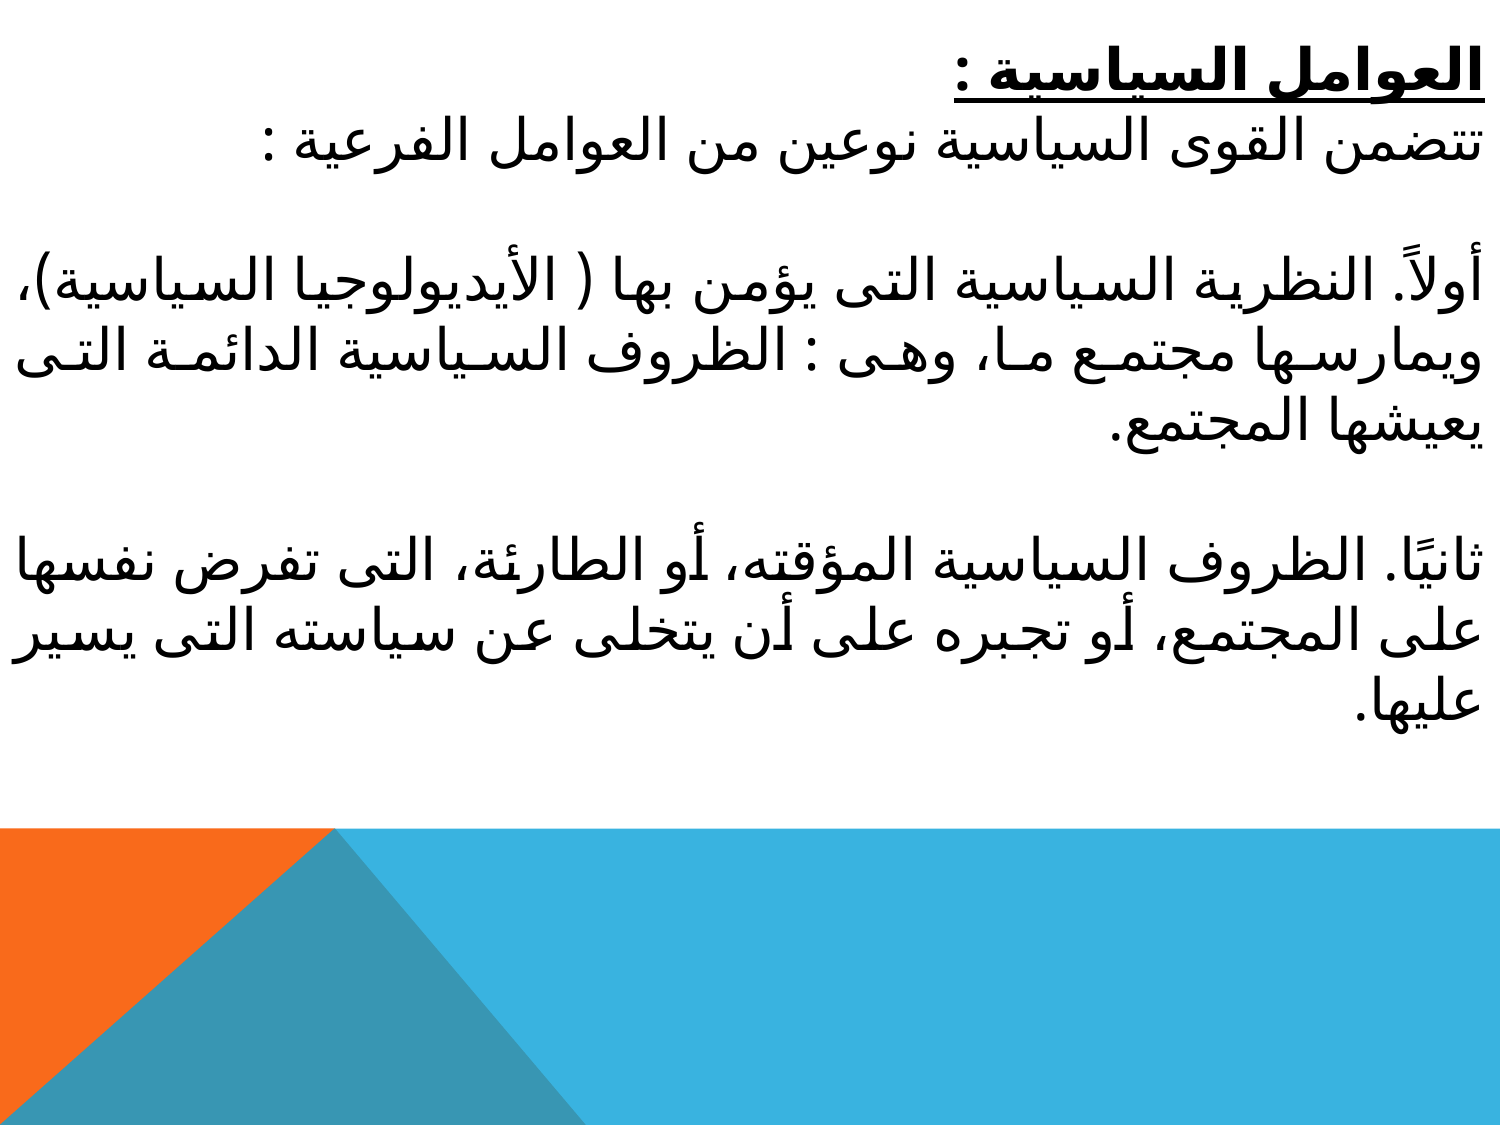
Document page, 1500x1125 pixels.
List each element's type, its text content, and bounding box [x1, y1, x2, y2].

text_box العوامل السياسية : تتضمن القوى السياسية نوعين من العوامل الفرعية : أولاً. النظرية السياسية التى يؤمن بها ( الأيديولوجيا السياسية)، ويمارسها مجتمع ما، وهى : الظروف السياسية الدائمة التى يعيشها المجتمع. ثانيًا. الظروف السياسية المؤقته، أو الطارئة، التى تفرض نفسها على المجتمع، أو تجبره على أن يتخلى عن سياسته التى يسير عليها. [0, 24, 1500, 740]
